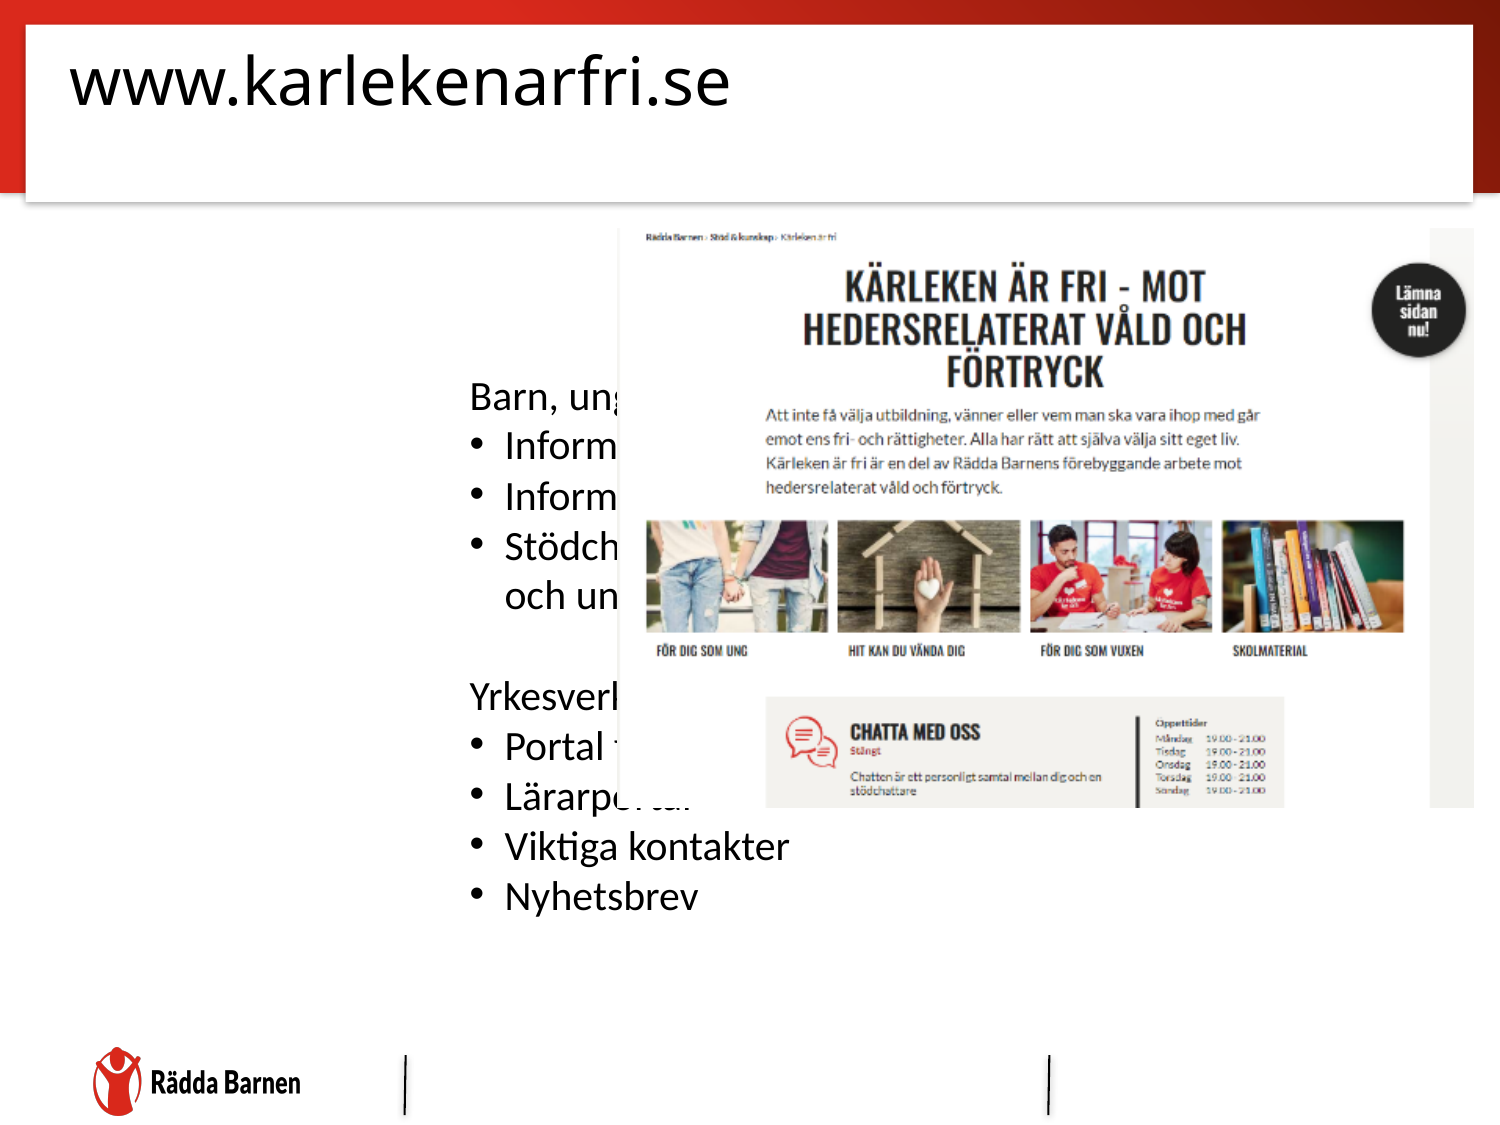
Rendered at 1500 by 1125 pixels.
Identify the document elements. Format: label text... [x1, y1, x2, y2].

picture [25, 228, 1474, 1035]
picture [93, 1047, 300, 1116]
title www.karlekenarfri.se [69, 50, 1429, 273]
